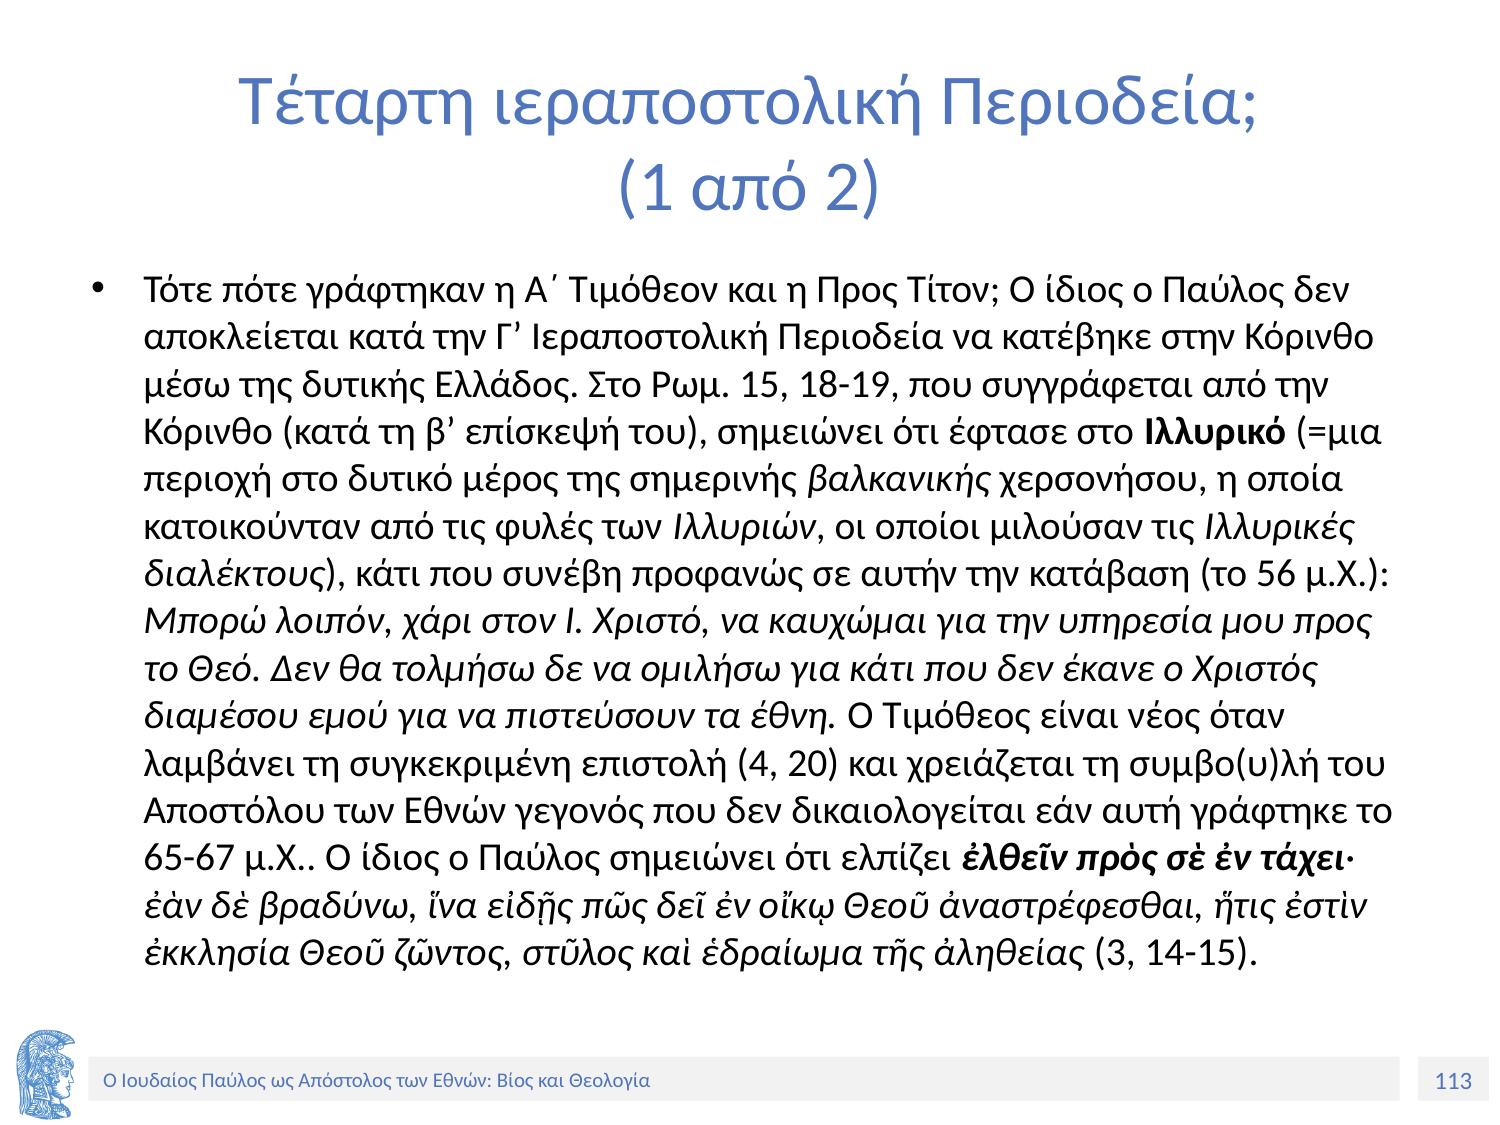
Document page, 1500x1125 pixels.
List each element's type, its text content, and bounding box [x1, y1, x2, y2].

title Τέταρτη ιεραποστολική Περιοδεία; (1 από 2) [75, 45, 1425, 233]
list Τότε πότε γράφτηκαν η Α΄ Τιμόθεον και η Προς Τίτον; Ο ίδιος ο Παύλος δεν αποκλείεται κατά την Γ’ Ιεραποστολική Περιοδεία να κατέβηκε στην Κόρινθο μέσω της δυτικής Ελλάδος. Στο Ρωμ. 15, 18-19, που συγγράφεται από την Κόρινθο (κατά τη β’ επίσκεψή του), σημειώνει ότι έφτασε στο Ιλλυρικό (=μια περιοχή στο δυτικό μέρος της σημερινής βαλκανικής χερσονήσου, η οποία κατοικούνταν από τις φυλές των Ιλλυριών, οι οποίοι μιλούσαν τις Ιλλυρικές διαλέκτους), κάτι που συνέβη προφανώς σε αυτήν την κατάβαση (το 56 μ.Χ.): Μπορώ λοιπόν, χάρι στον Ι. Χριστό, να καυχώμαι για την υπηρεσία μου προς το Θεό. Δεν θα τολμήσω δε να ομιλήσω για κά­τι που δεν έκανε ο Χριστός διαμέσου εμού για να πιστεύσουν τα έθνη. Ο Τιμόθεος είναι νέος όταν λαμβάνει τη συγκεκριμένη επιστολή (4, 20) και χρειάζεται τη συμβο(υ)λή του Αποστόλου των Εθνών γεγονός που δεν δικαιολογείται εάν αυτή γράφτηκε το 65-67 μ.Χ.. Ο ίδιος ο Παύλος σημειώνει ότι ελπίζει ἐλθεῖν πρὸς σὲ ἐν τάχει· ἐὰν δὲ βραδύνω, ἵνα εἰδῇς πῶς δεῖ ἐν οἴκῳ Θεοῦ ἀναστρέφεσθαι, ἥτις ἐστὶν ἐκκλησία Θεοῦ ζῶντος, στῦλος καὶ ἑδραίωμα τῆς ἀληθείας (3, 14-15). [76, 255, 1427, 998]
picture [9, 1026, 81, 1120]
